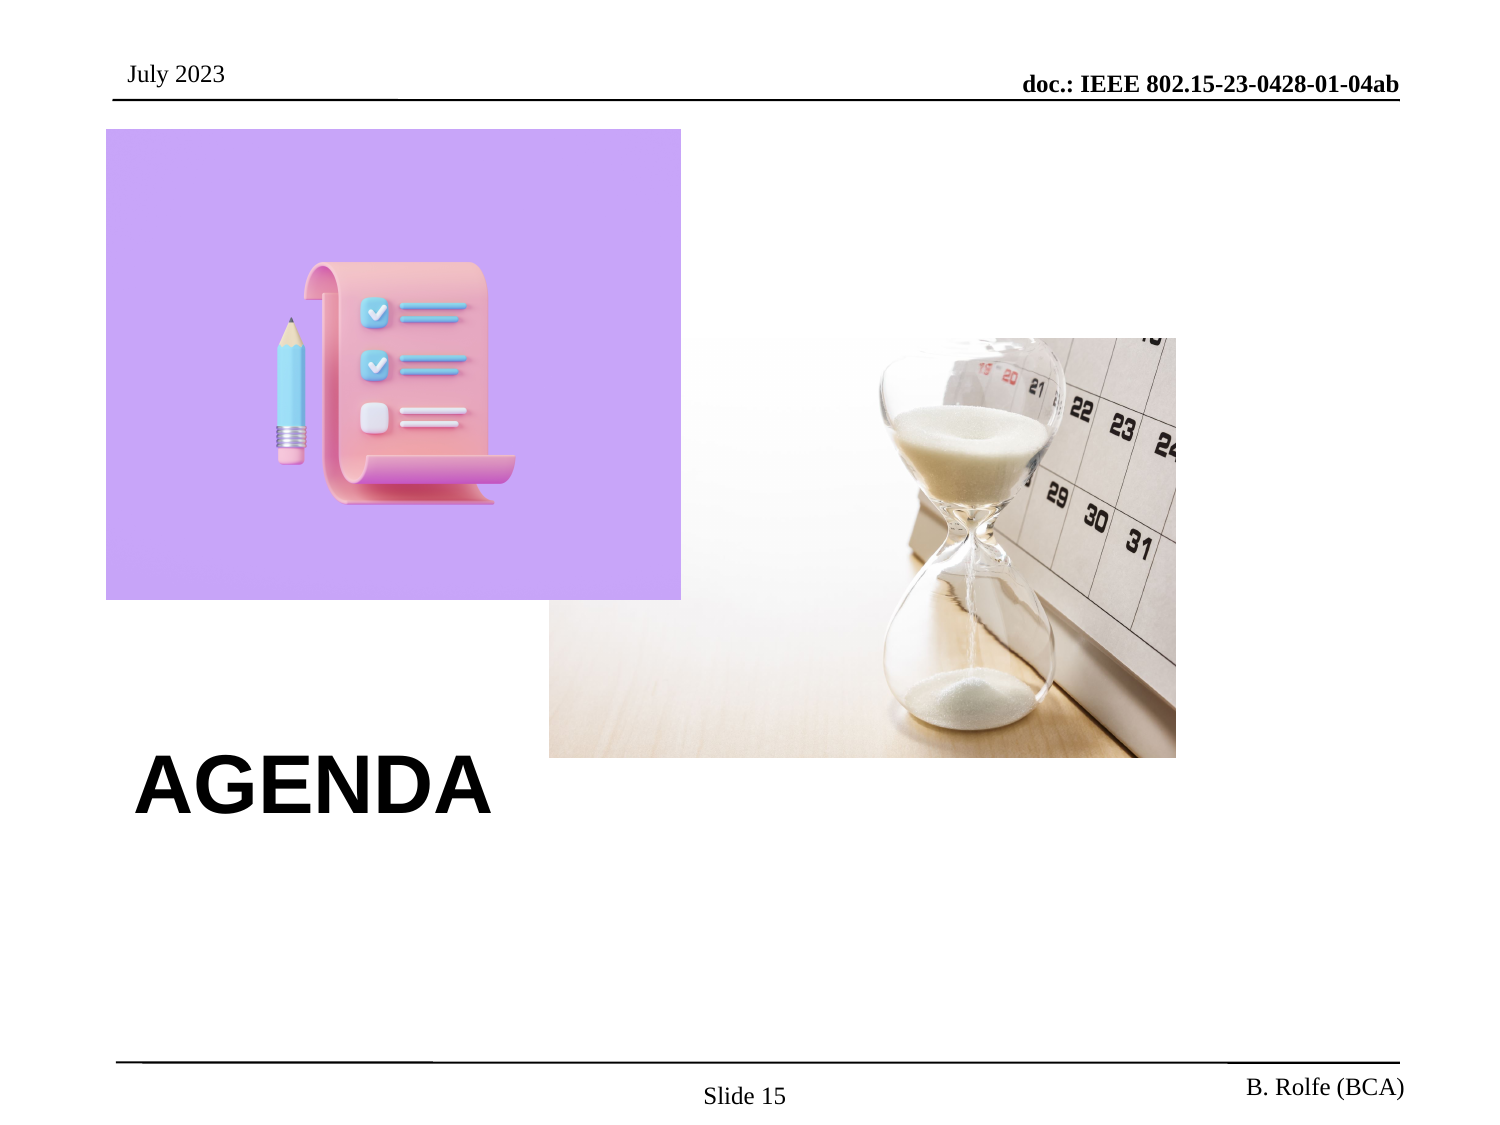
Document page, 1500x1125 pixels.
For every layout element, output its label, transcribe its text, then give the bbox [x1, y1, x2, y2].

title Agenda [118, 722, 1394, 947]
picture [106, 129, 1177, 759]
slide_number Slide 15 [690, 1075, 799, 1115]
